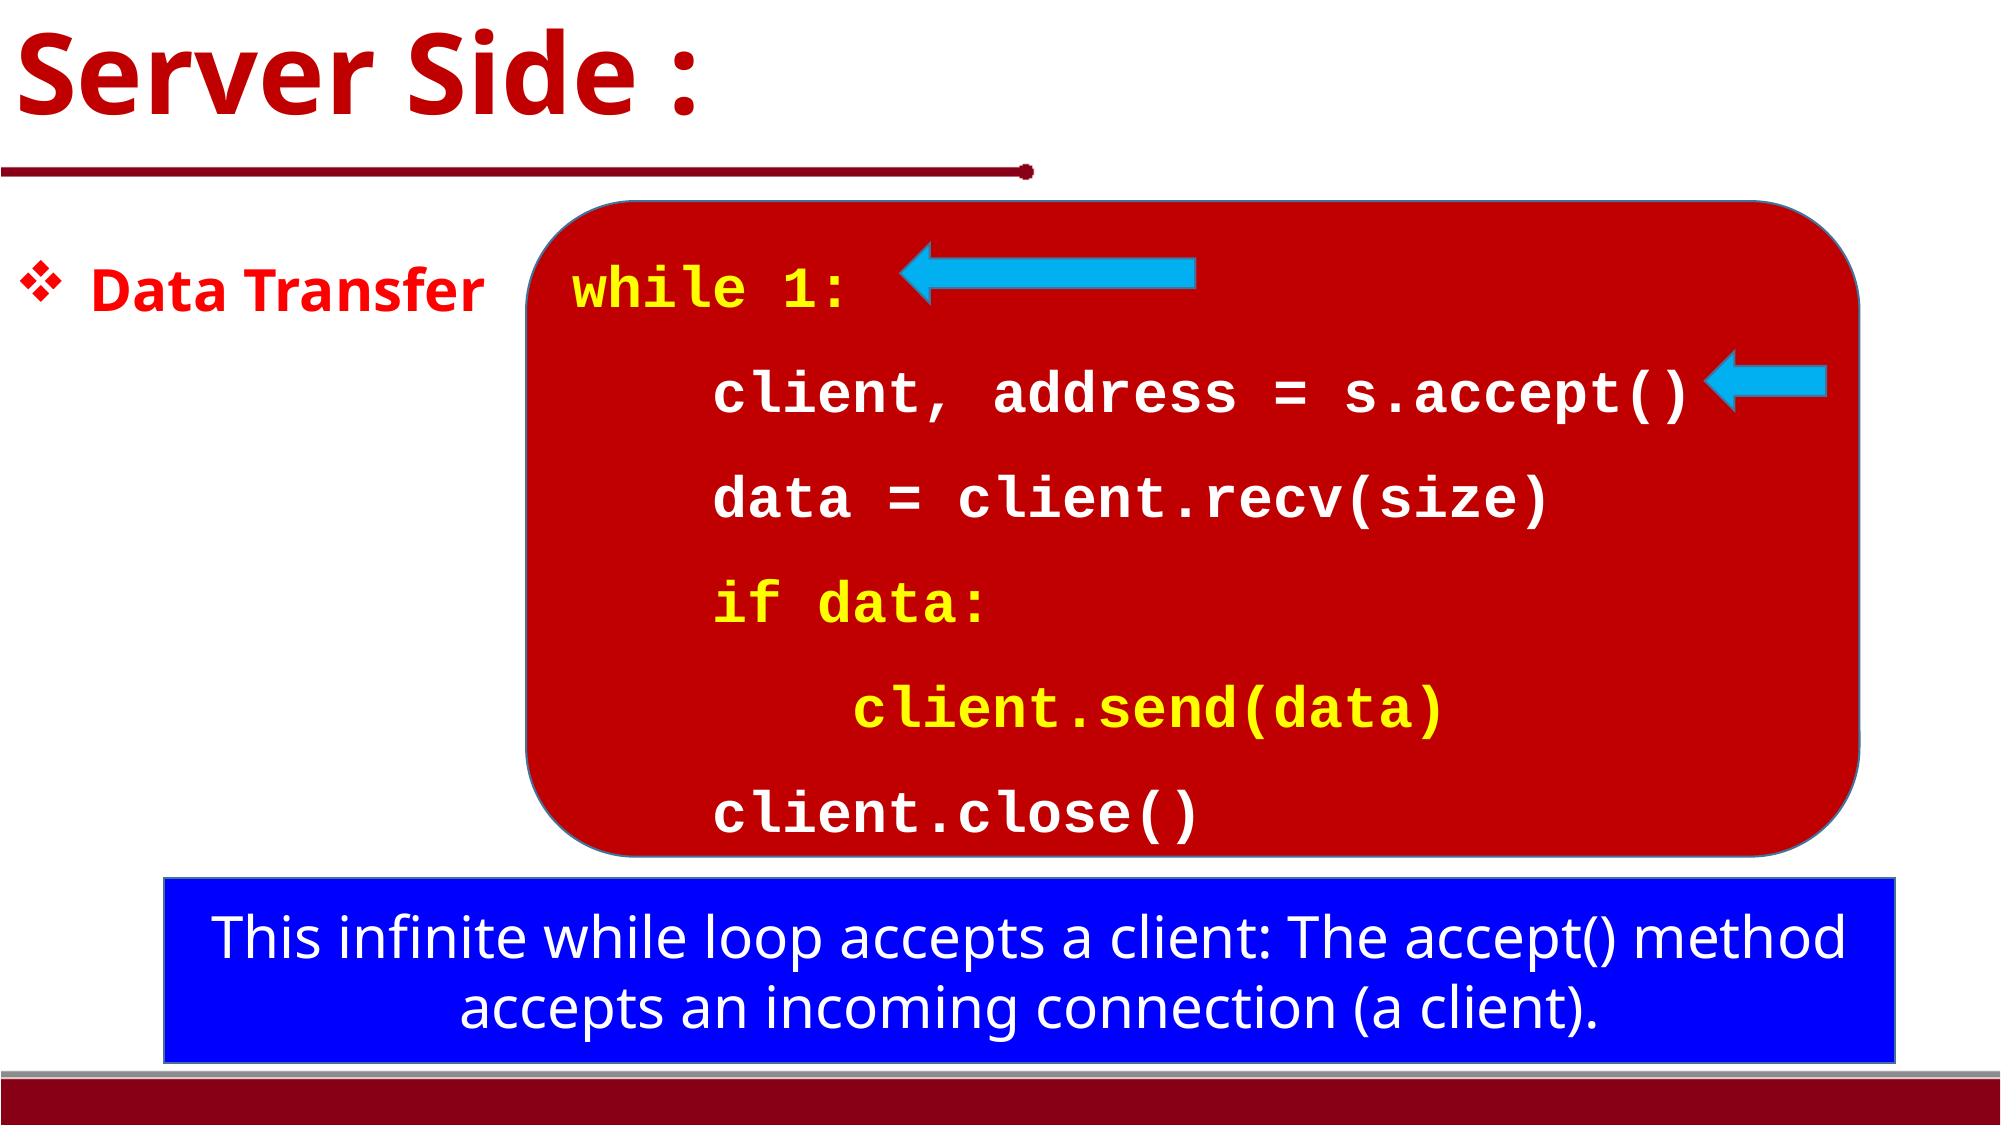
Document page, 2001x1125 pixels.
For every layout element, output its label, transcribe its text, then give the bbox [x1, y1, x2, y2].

text_box [1703, 348, 1828, 414]
picture [1, 9, 2001, 1125]
text_box Server Side : [0, 0, 1800, 157]
text_box Data Transfer [0, 175, 2000, 331]
text_box while 1: client, address = s.accept() data = client.recv(size) if data: client.send(data) client.close() [525, 200, 1861, 858]
text_box [898, 240, 1197, 306]
text_box This infinite while loop accepts a client: The accept() method accepts an incoming connection (a client). [163, 877, 1896, 1064]
